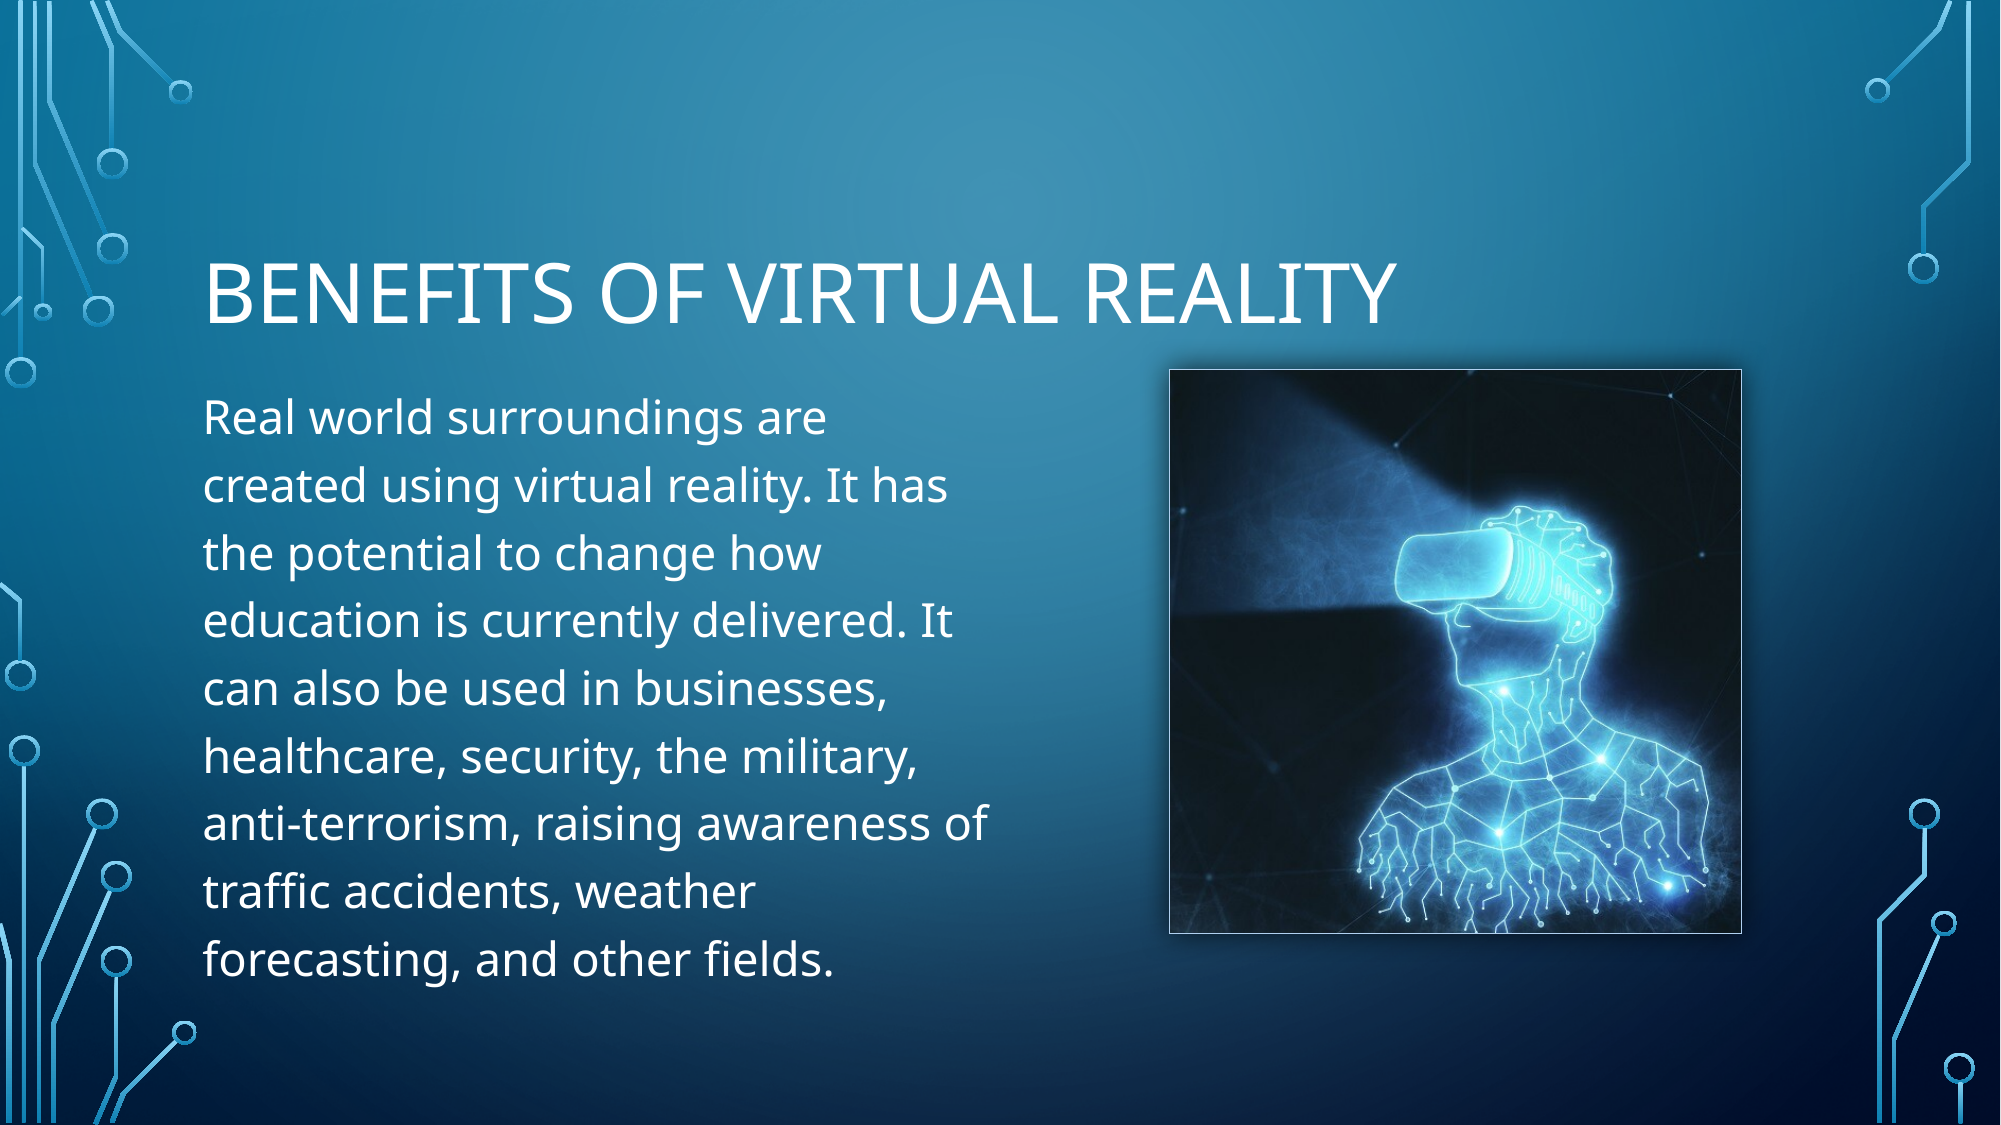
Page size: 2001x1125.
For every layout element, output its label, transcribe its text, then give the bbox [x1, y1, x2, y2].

picture [1169, 368, 1742, 934]
title BENEFITS OF VIRTUAL REALITY [187, 191, 1813, 401]
list Real world surroundings are created using virtual reality. It has the potential to change how education is currently delivered. It can also be used in businesses, healthcare, security, the military, anti-terrorism, raising awareness of traffic accidents, weather forecasting, and other fields. [187, 369, 1022, 994]
